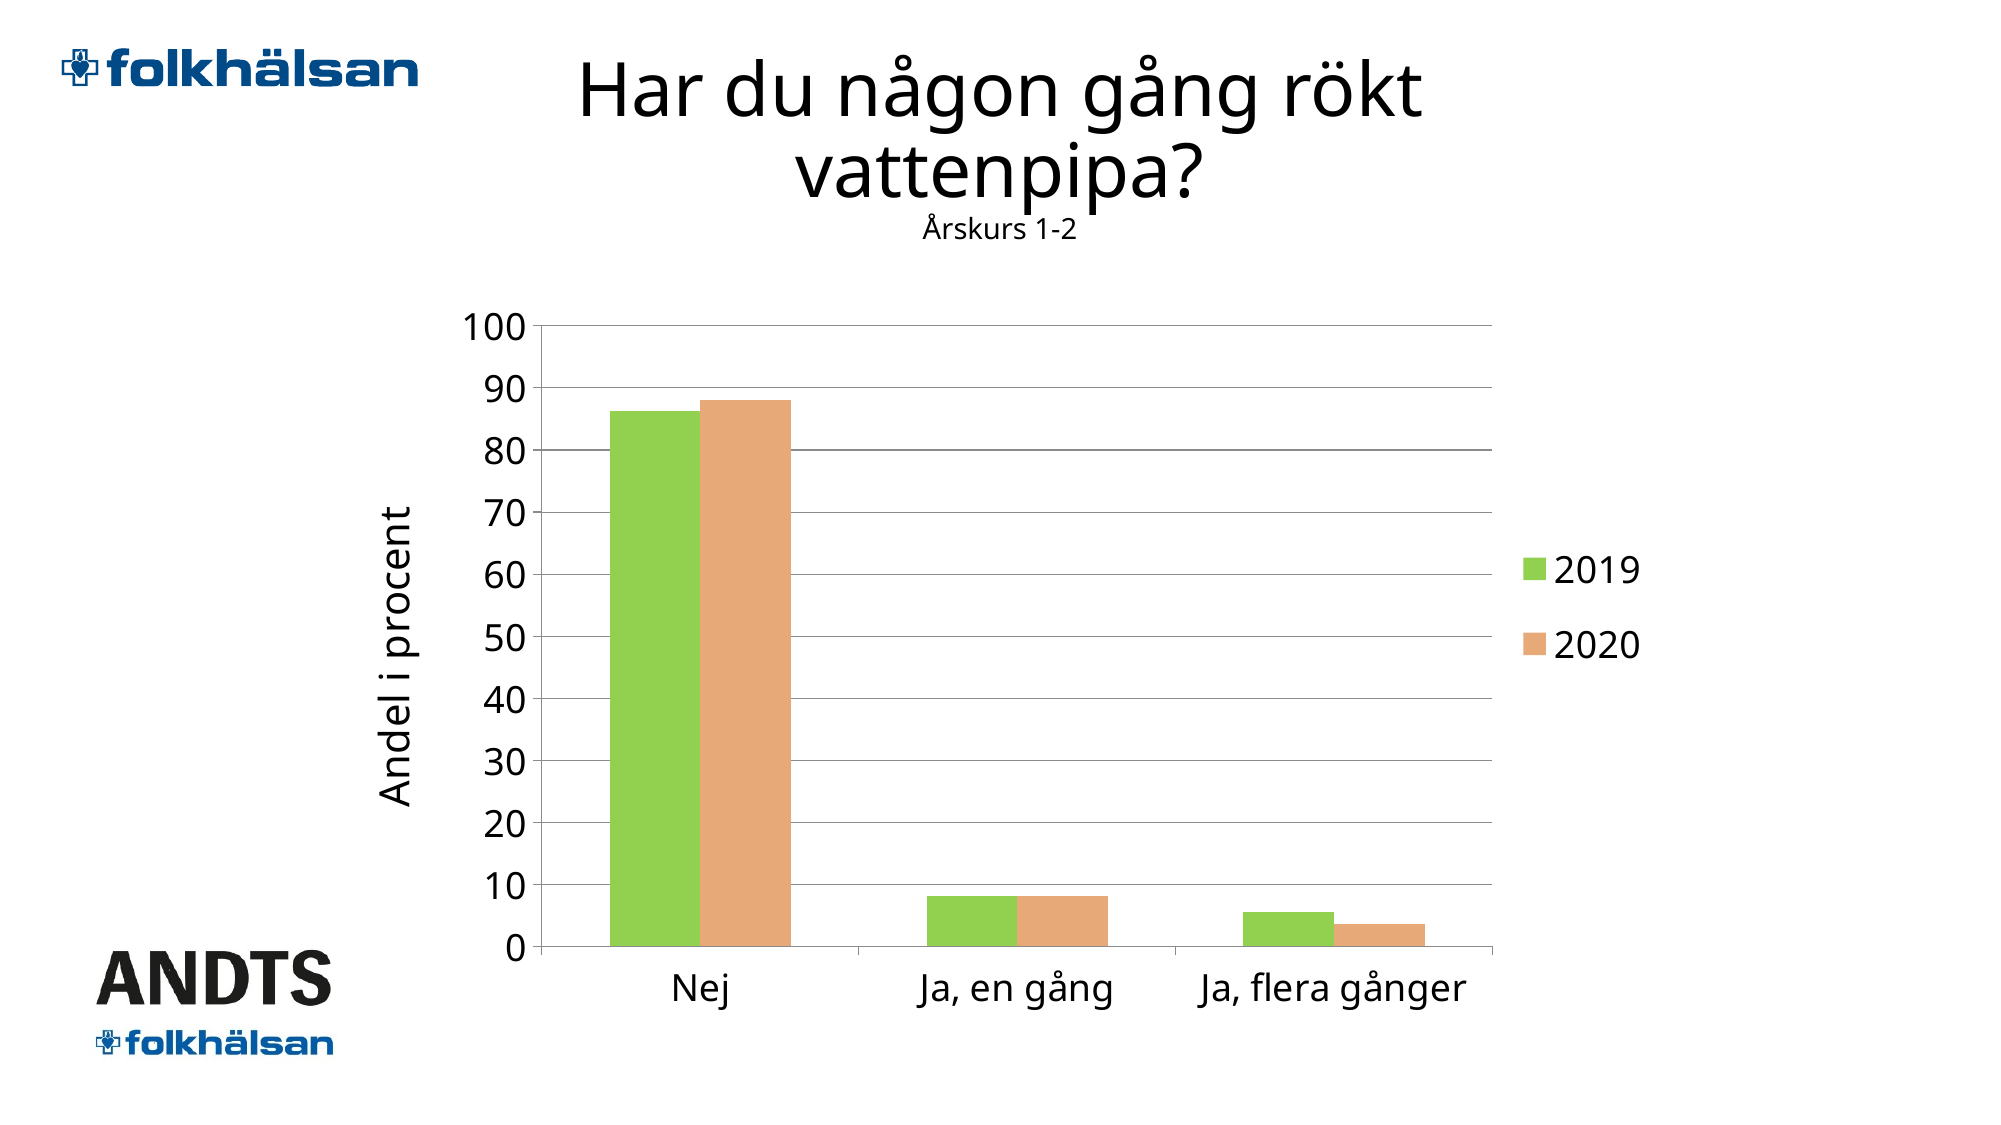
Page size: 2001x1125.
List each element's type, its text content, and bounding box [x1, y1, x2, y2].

picture [72, 921, 356, 1080]
title Har du någon gång rökt vattenpipa? Årskurs 1-2 [381, 42, 1619, 281]
chart [324, 285, 1675, 1028]
picture [61, 48, 381, 87]
